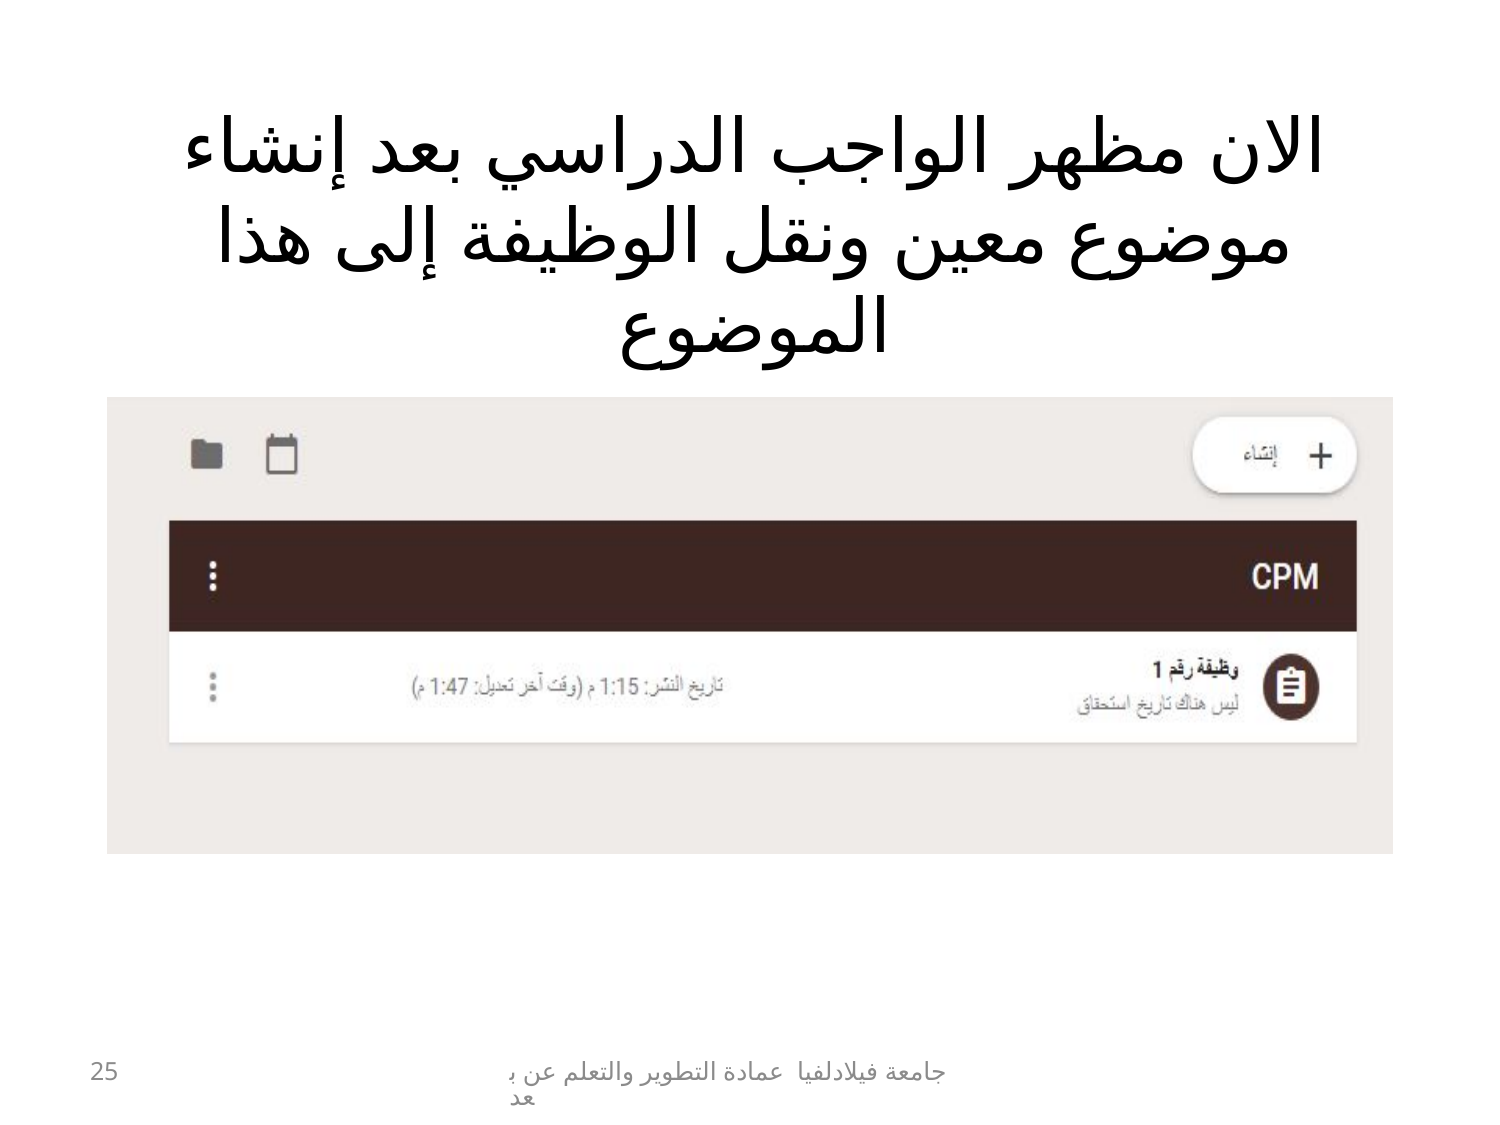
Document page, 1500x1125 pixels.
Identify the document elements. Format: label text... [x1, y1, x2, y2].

slide_number 25 [75, 1042, 425, 1103]
footer جامعة فيلادلفيا عمادة التطوير والتعلم عن بعد [512, 1042, 988, 1103]
picture [106, 396, 1394, 855]
text_box الان مظهر الواجب الدراسي بعد إنشاء موضوع معين ونقل الوظيفة إلى هذا الموضوع [117, 89, 1393, 375]
